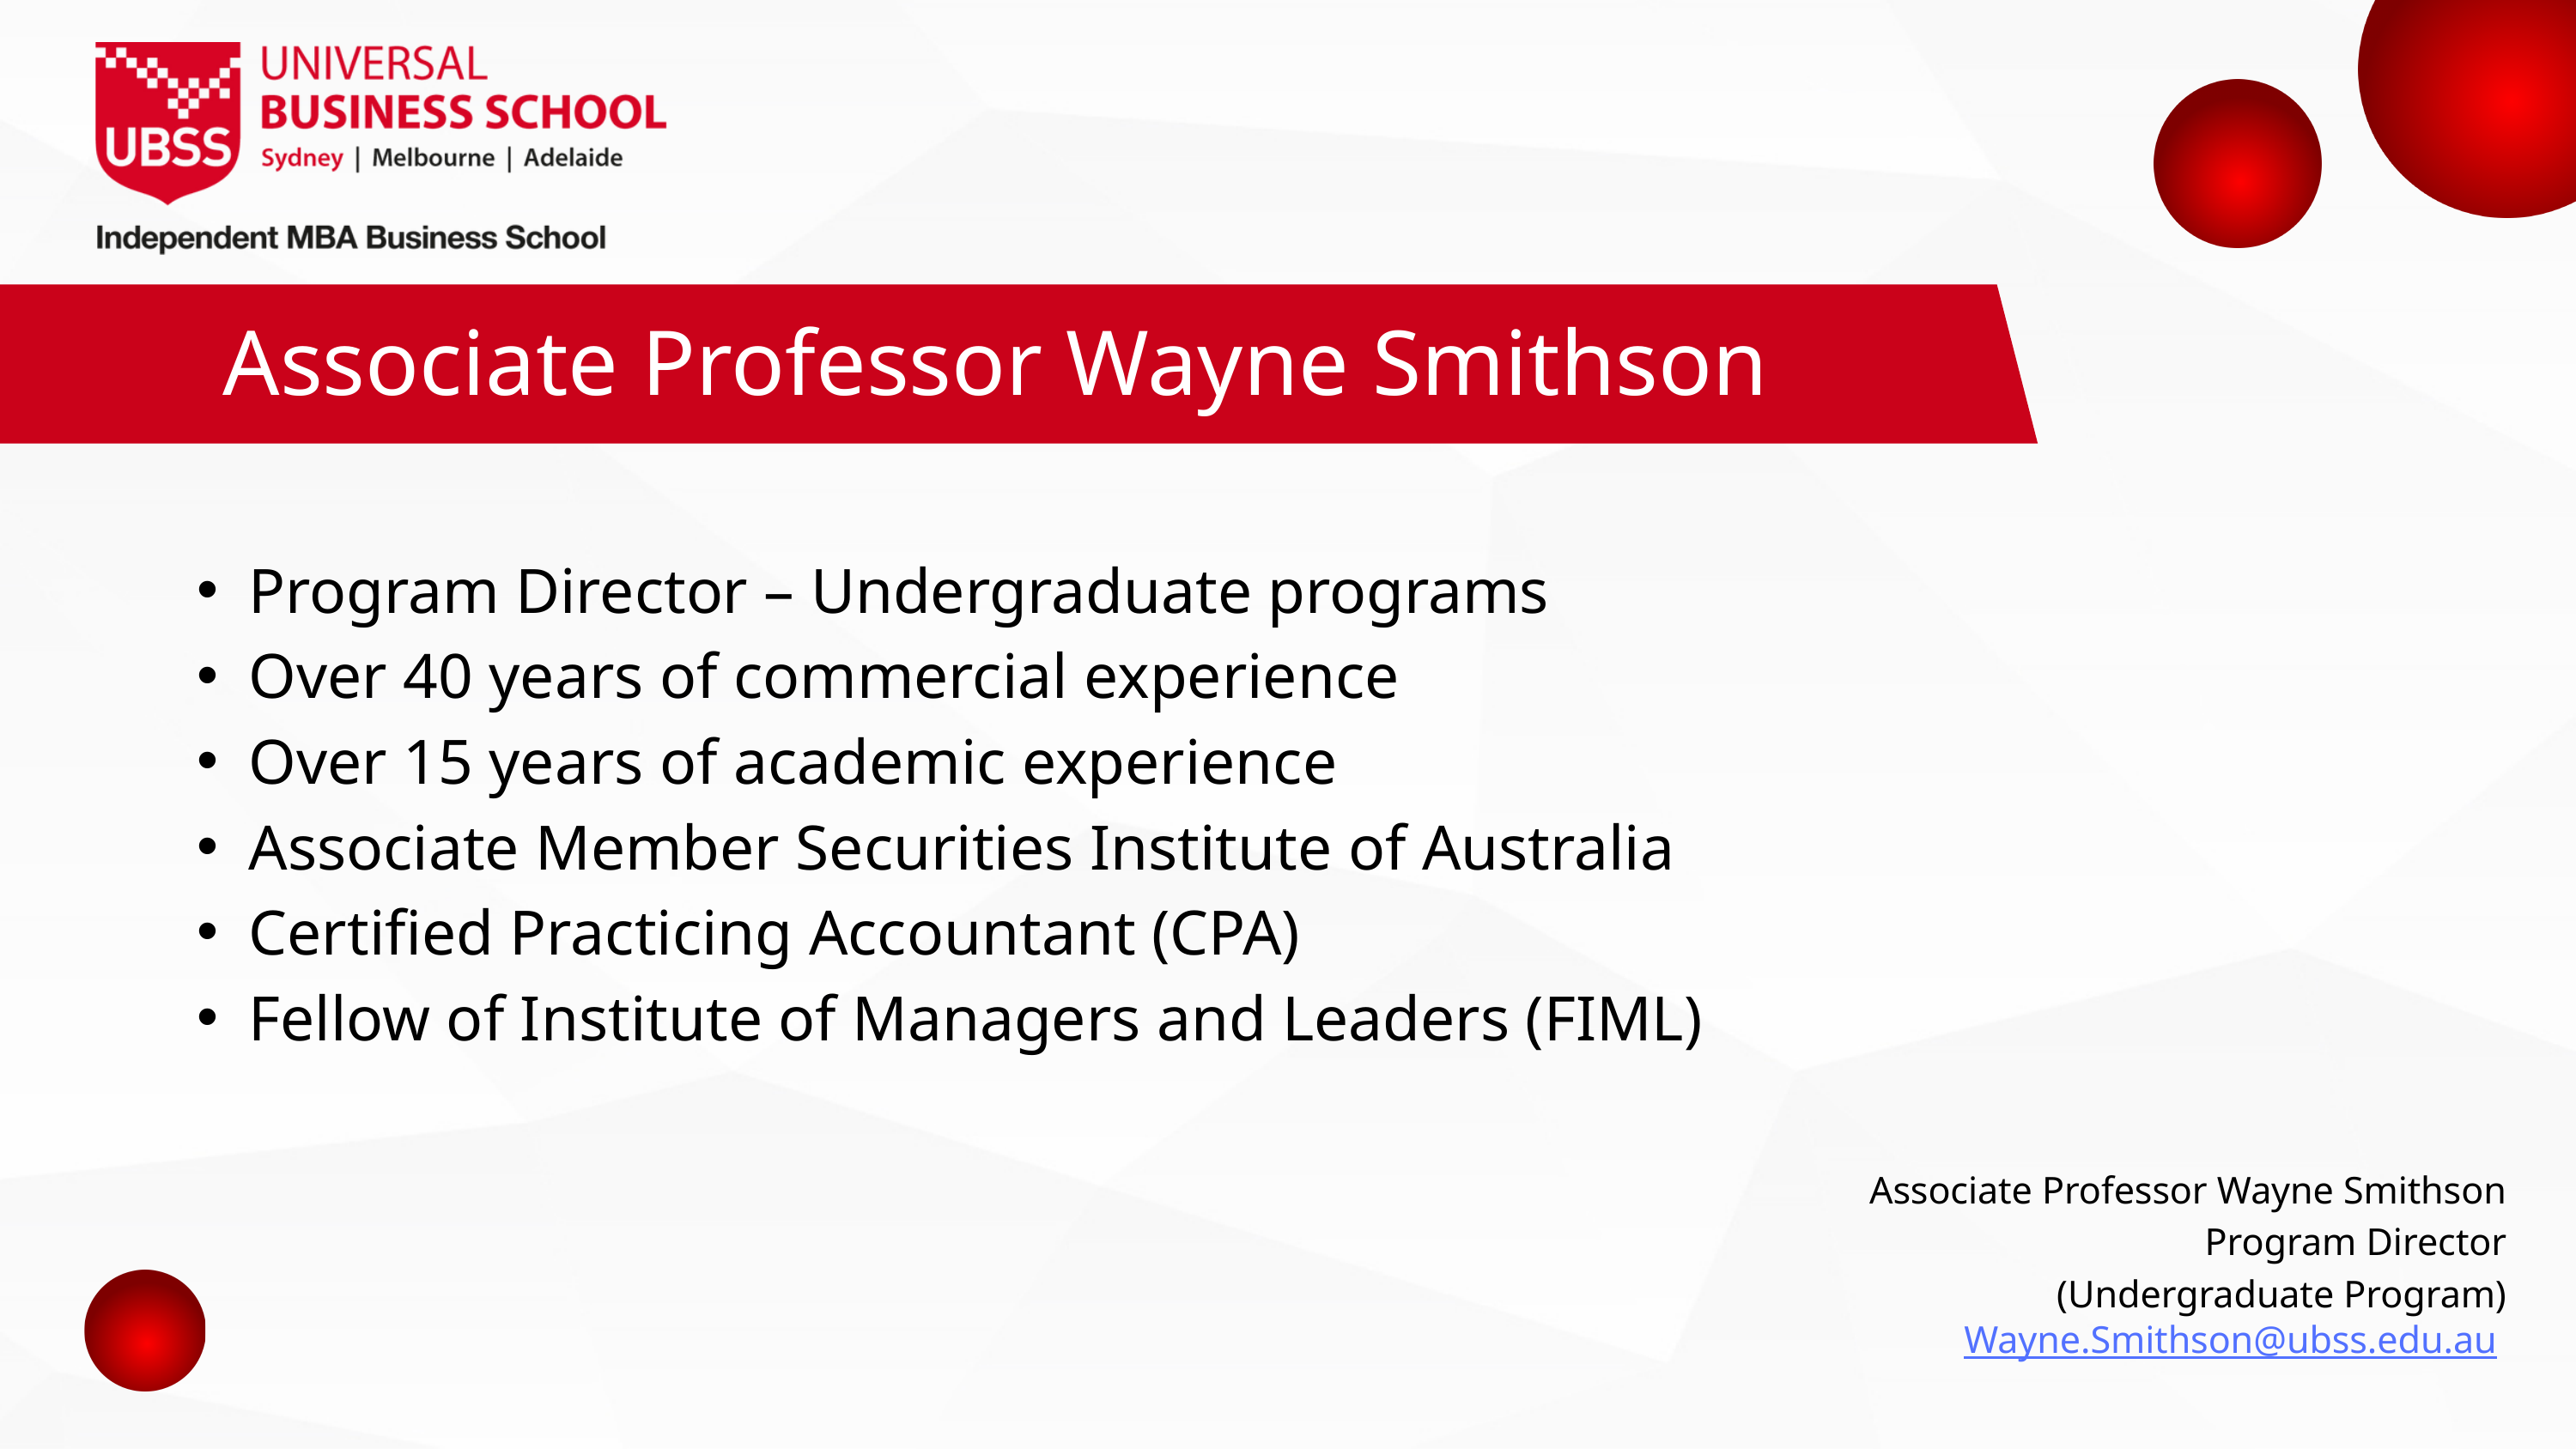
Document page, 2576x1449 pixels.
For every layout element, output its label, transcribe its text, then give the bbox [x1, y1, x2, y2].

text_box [0, 284, 2038, 444]
text_box Associate Professor Wayne Smithson Program Director (Undergraduate Program) Wayne.Smithson@ubss.edu.au [1682, 1159, 2507, 1419]
text_box [84, 1270, 206, 1391]
text_box [2358, 0, 2576, 218]
text_box [95, 42, 667, 255]
text_box Associate Professor Wayne Smithson [222, 288, 2154, 539]
text_box Program Director – Undergraduate programs Over 40 years of commercial experience Over 15 years of academic experience Associate Member Securities Institute of Australia Certified Practicing Accountant (CPA) Fellow of Institute of Managers and Leaders (FIML) [144, 540, 2359, 1139]
text_box [0, 0, 2576, 1449]
text_box [2154, 79, 2322, 248]
